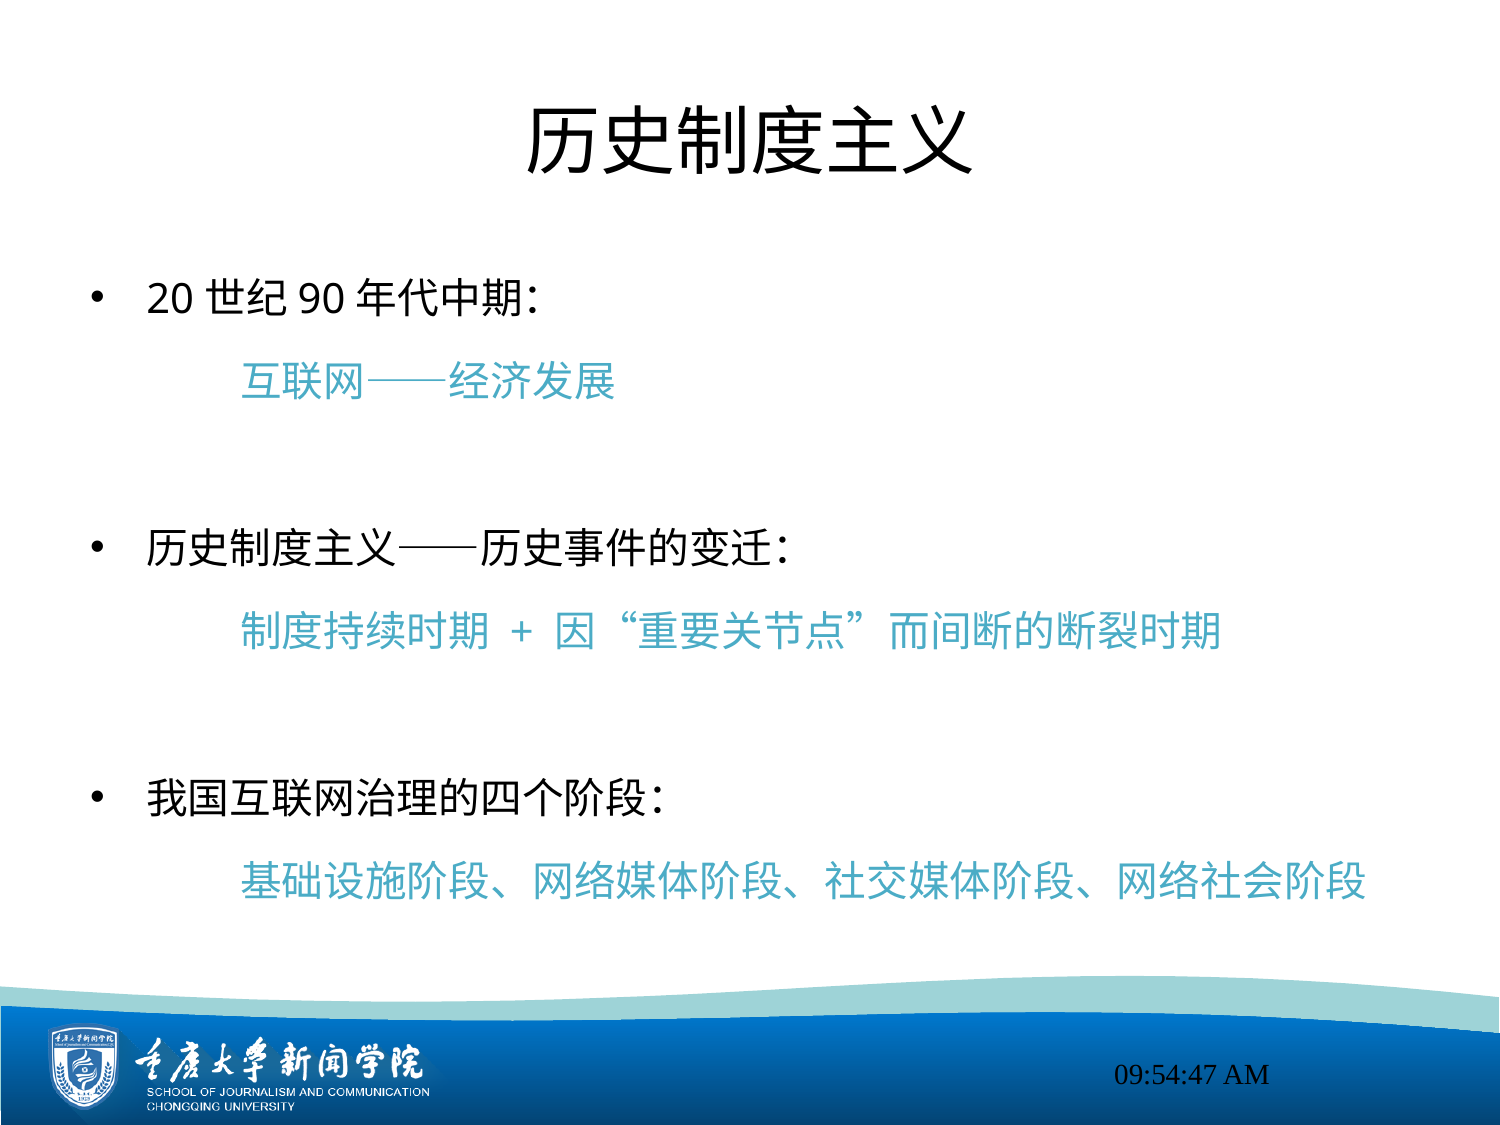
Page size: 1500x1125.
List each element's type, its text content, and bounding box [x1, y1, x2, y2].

slide_number [1099, 1042, 1450, 1103]
title 历史制度主义 [75, 45, 1425, 233]
list 20世纪90年代中期： 互联网——经济发展 历史制度主义——历史事件的变迁： 制度持续时期 + 因“重要关节点”而间断的断裂时期 我国互联网治理的四个阶段： 基础设施阶段、网络媒体阶段、社交媒体阶段、网络社会阶段 [75, 238, 1425, 982]
picture [48, 1023, 452, 1125]
